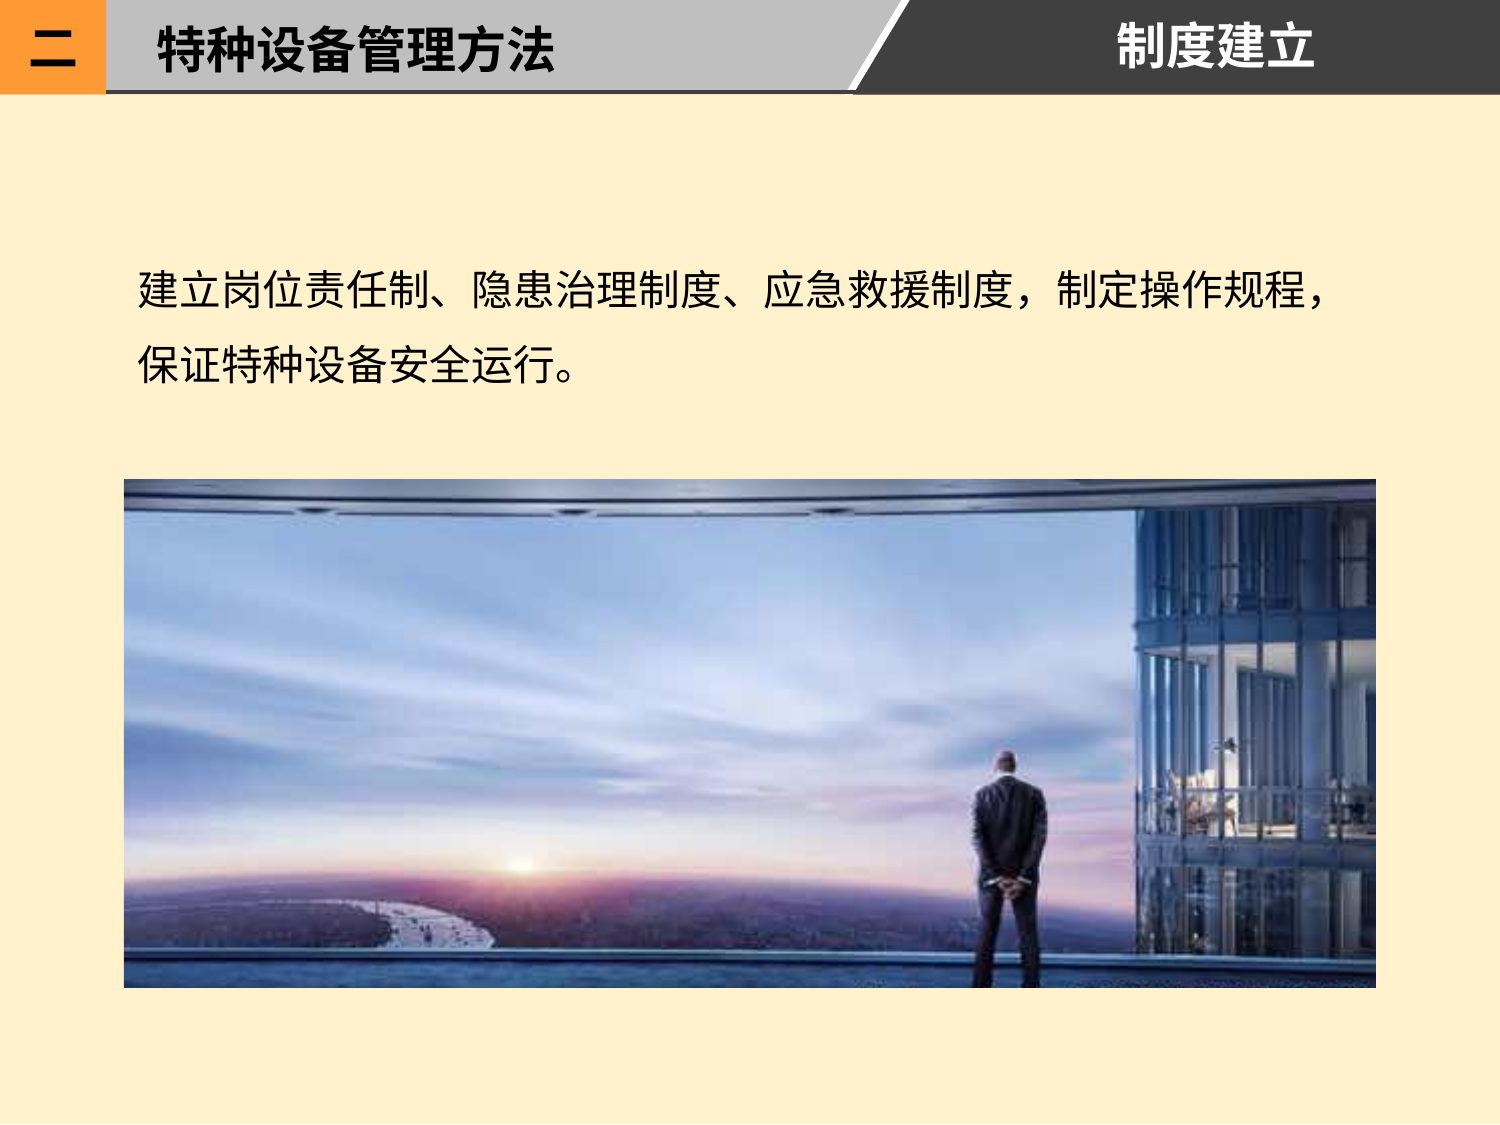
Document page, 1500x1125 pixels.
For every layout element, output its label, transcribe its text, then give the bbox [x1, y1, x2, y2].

text_box 二 [13, 9, 94, 85]
text_box 制度建立 [1056, 7, 1341, 82]
text_box 建立岗位责任制、隐患治理制度、应急救援制度，制定操作规程，保证特种设备安全运行。 [122, 231, 1387, 397]
picture [0, 95, 1500, 1125]
text_box 特种设备管理方法 [141, 11, 572, 86]
